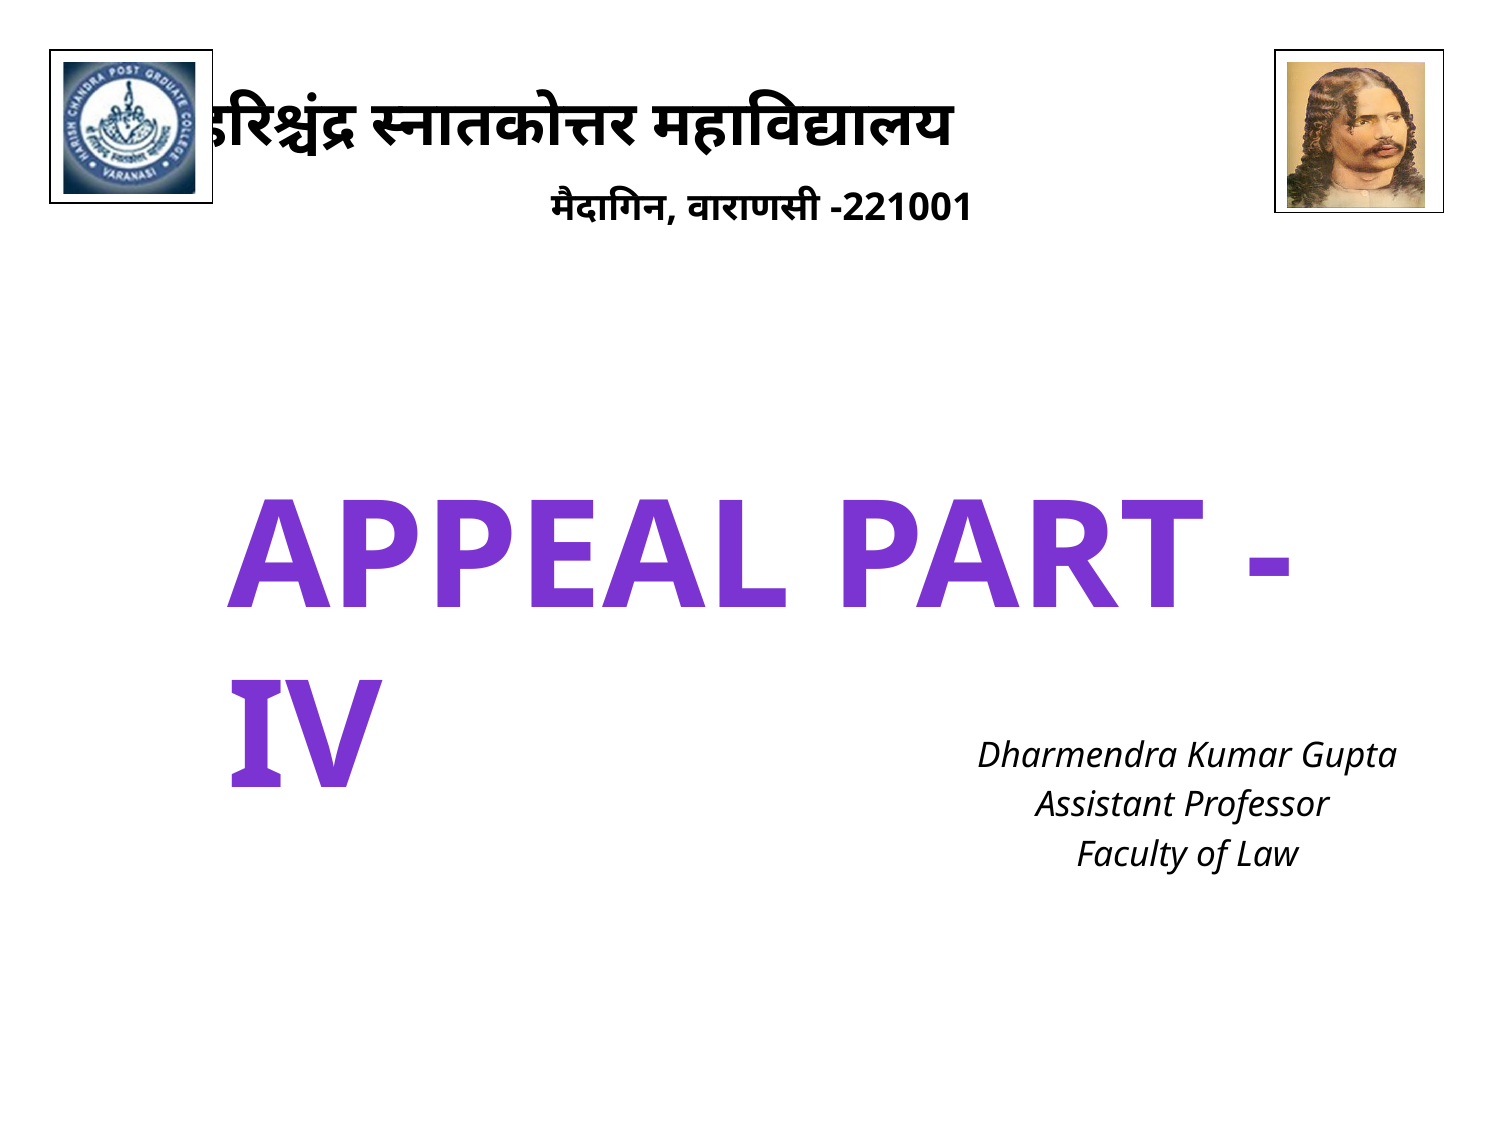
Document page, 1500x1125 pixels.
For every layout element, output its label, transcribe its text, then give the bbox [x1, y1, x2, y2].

text_box [1274, 49, 1444, 213]
text_box [49, 50, 213, 204]
picture [62, 62, 196, 194]
picture [1287, 62, 1425, 209]
text_box APPEAL part -iv [212, 449, 1413, 825]
subtitle Dharmendra Kumar Gupta Assistant Professor Faculty of Law [950, 725, 1425, 913]
title श्री हरिश्चंद्र स्नातकोत्तर महाविद्यालय मैदागिन, वाराणसी -221001 [75, 0, 1363, 317]
